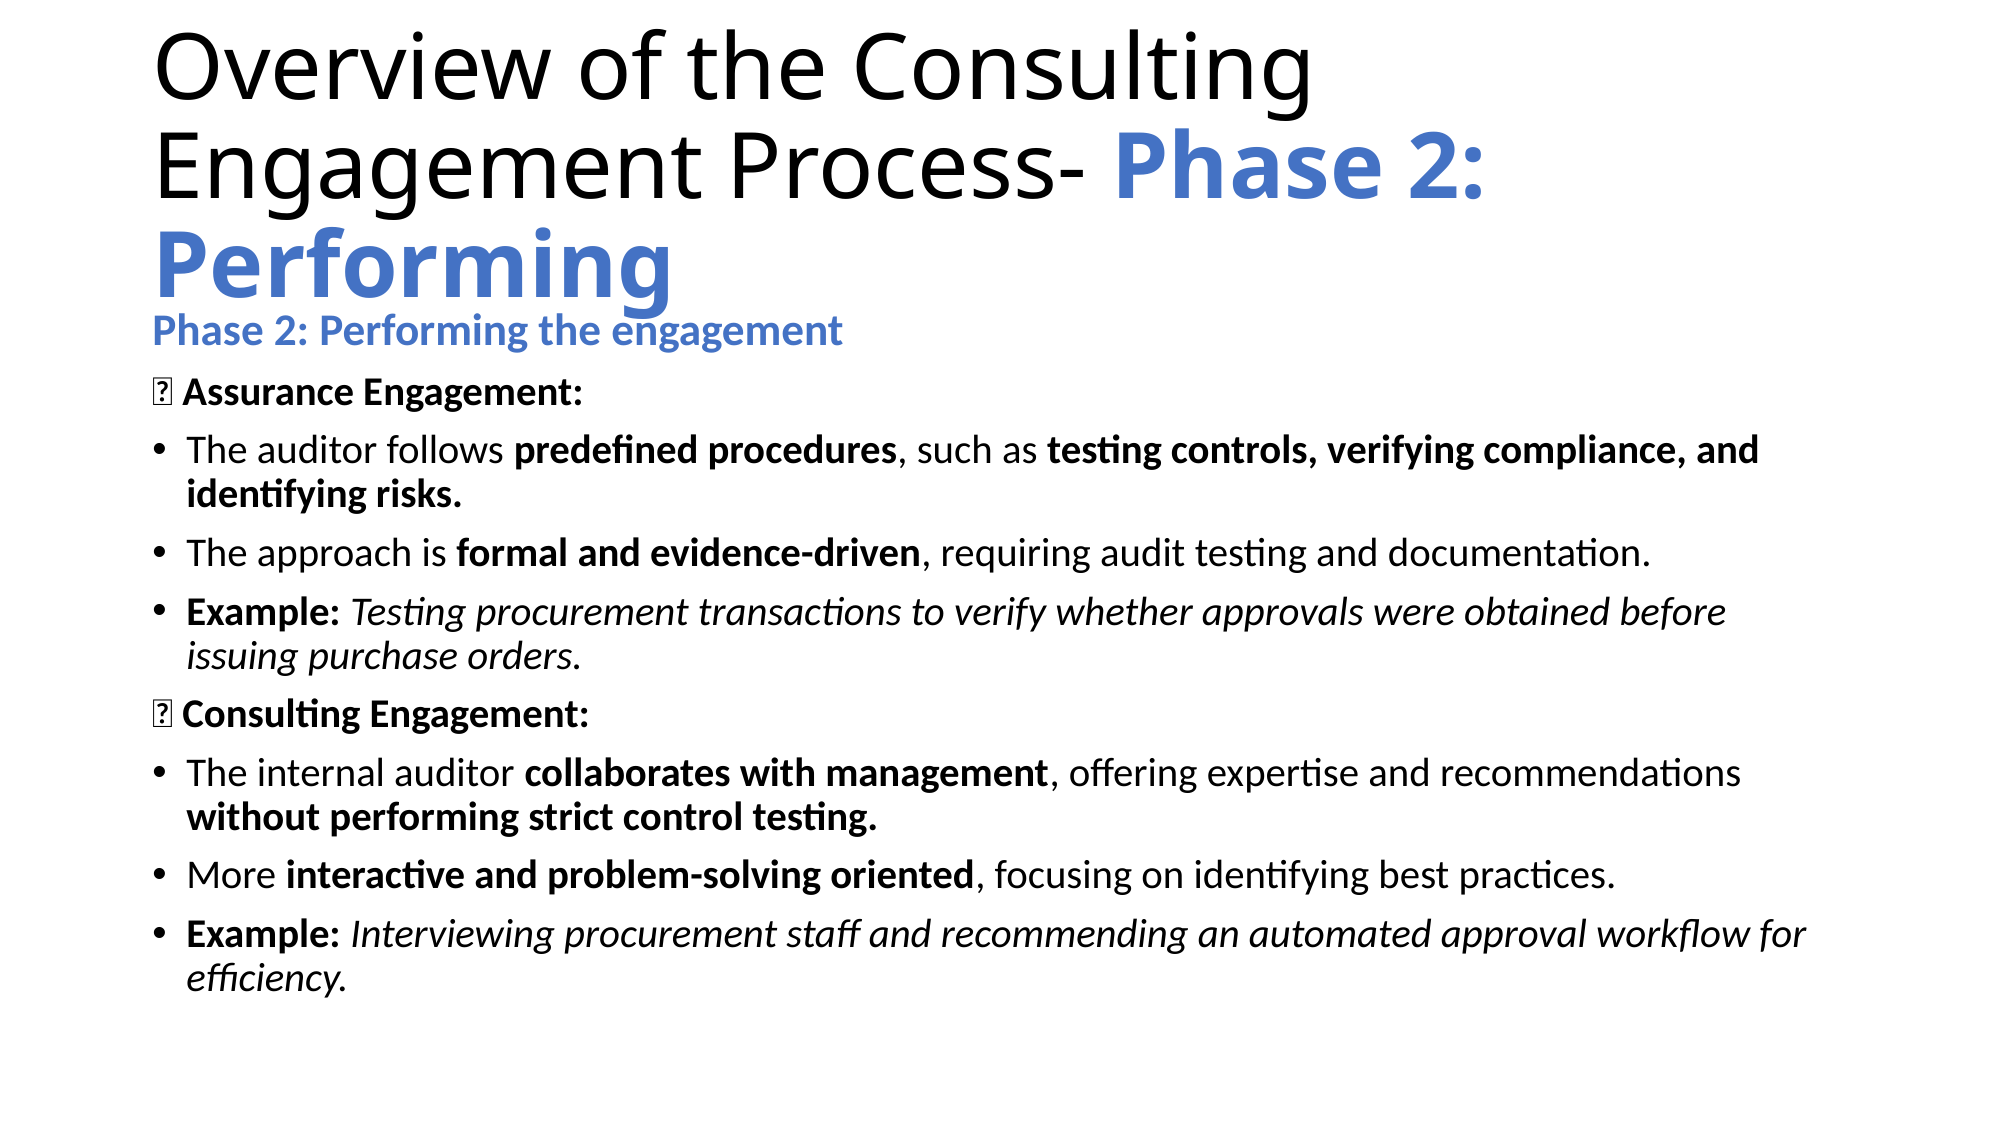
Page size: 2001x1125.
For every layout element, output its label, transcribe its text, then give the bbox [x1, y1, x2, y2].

list Phase 2: Performing the engagement 📌 Assurance Engagement: The auditor follows predefined procedures, such as testing controls, verifying compliance, and identifying risks. The approach is formal and evidence-driven, requiring audit testing and documentation. Example: Testing procurement transactions to verify whether approvals were obtained before issuing purchase orders. 📌 Consulting Engagement: The internal auditor collaborates with management, offering expertise and recommendations without performing strict control testing. More interactive and problem-solving oriented, focusing on identifying best practices. Example: Interviewing procurement staff and recommending an automated approval workflow for efficiency. [137, 299, 1863, 1014]
title Overview of the Consulting Engagement Process- Phase 2: Performing [137, 59, 1863, 278]
